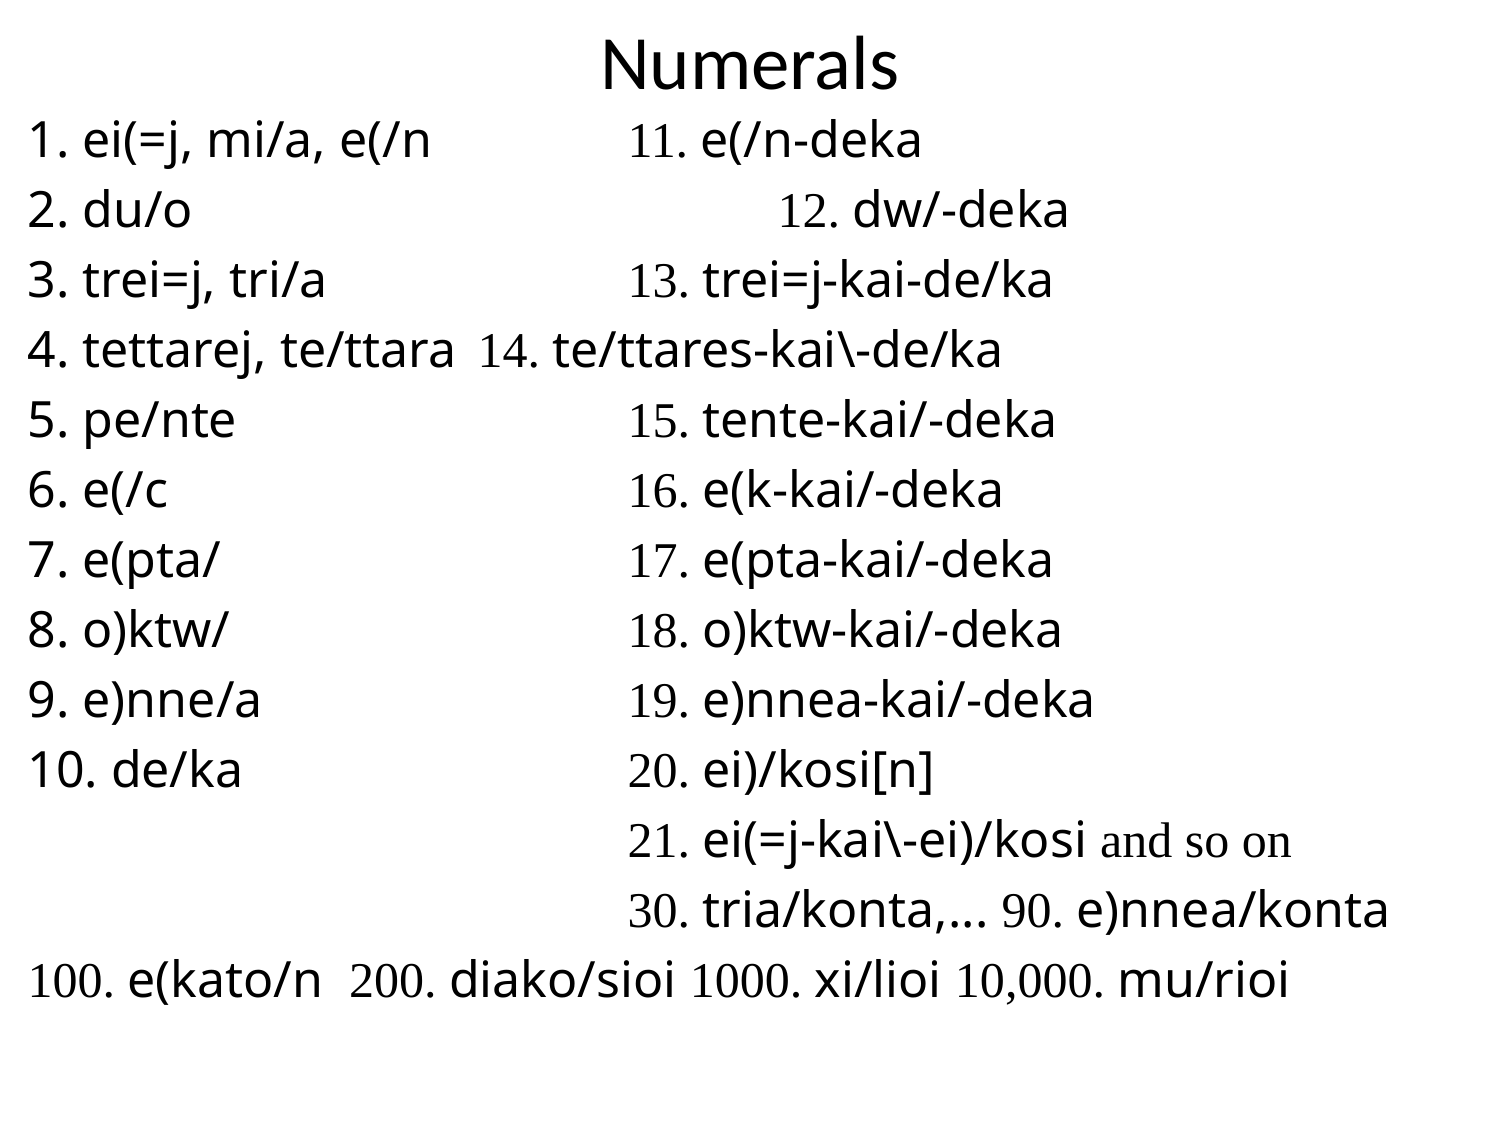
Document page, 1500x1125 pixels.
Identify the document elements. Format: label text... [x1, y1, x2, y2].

list 1. ei(=j, mi/a, e(/n 11. e(/n-deka 2. du/o 12. dw/-deka 3. trei=j, tri/a 13. trei=j-kai-de/ka 4. tettarej, te/ttara 14. te/ttares-kai\-de/ka 5. pe/nte 15. tente-kai/-deka 6. e(/c 16. e(k-kai/-deka 7. e(pta/ 17. e(pta-kai/-deka 8. o)ktw/ 18. o)ktw-kai/-deka 9. e)nne/a 19. e)nnea-kai/-deka 10. de/ka 20. ei)/kosi[n] 21. ei(=j-kai\-ei)/kosi and so on 30. tria/konta,... 90. e)nnea/konta 100. e(kato/n 200. diako/sioi 1000. xi/lioi 10,000. mu/rioi [12, 99, 1488, 1113]
title Numerals [75, 4, 1425, 99]
